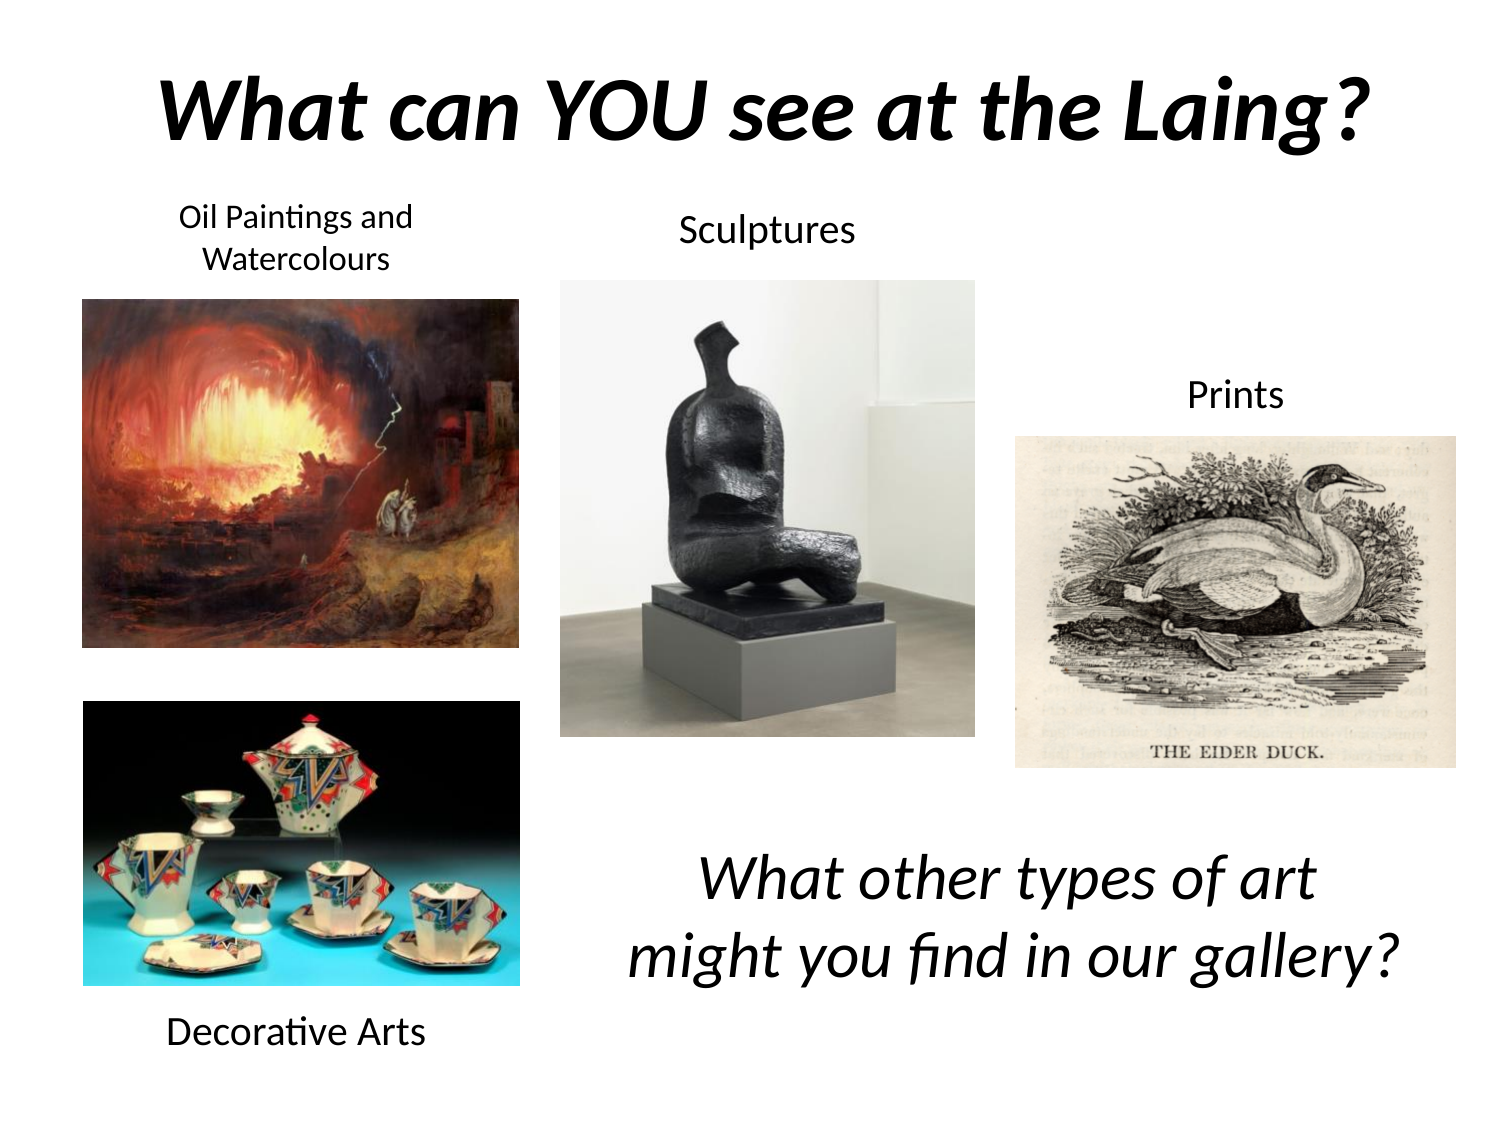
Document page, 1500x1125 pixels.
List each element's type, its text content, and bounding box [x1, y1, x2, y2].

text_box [82, 185, 520, 649]
text_box What other types of art might you find in our gallery? [577, 824, 1454, 1001]
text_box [559, 185, 975, 738]
text_box What can YOU see at the Laing? [29, 0, 1500, 208]
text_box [1014, 350, 1457, 768]
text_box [82, 700, 520, 1071]
